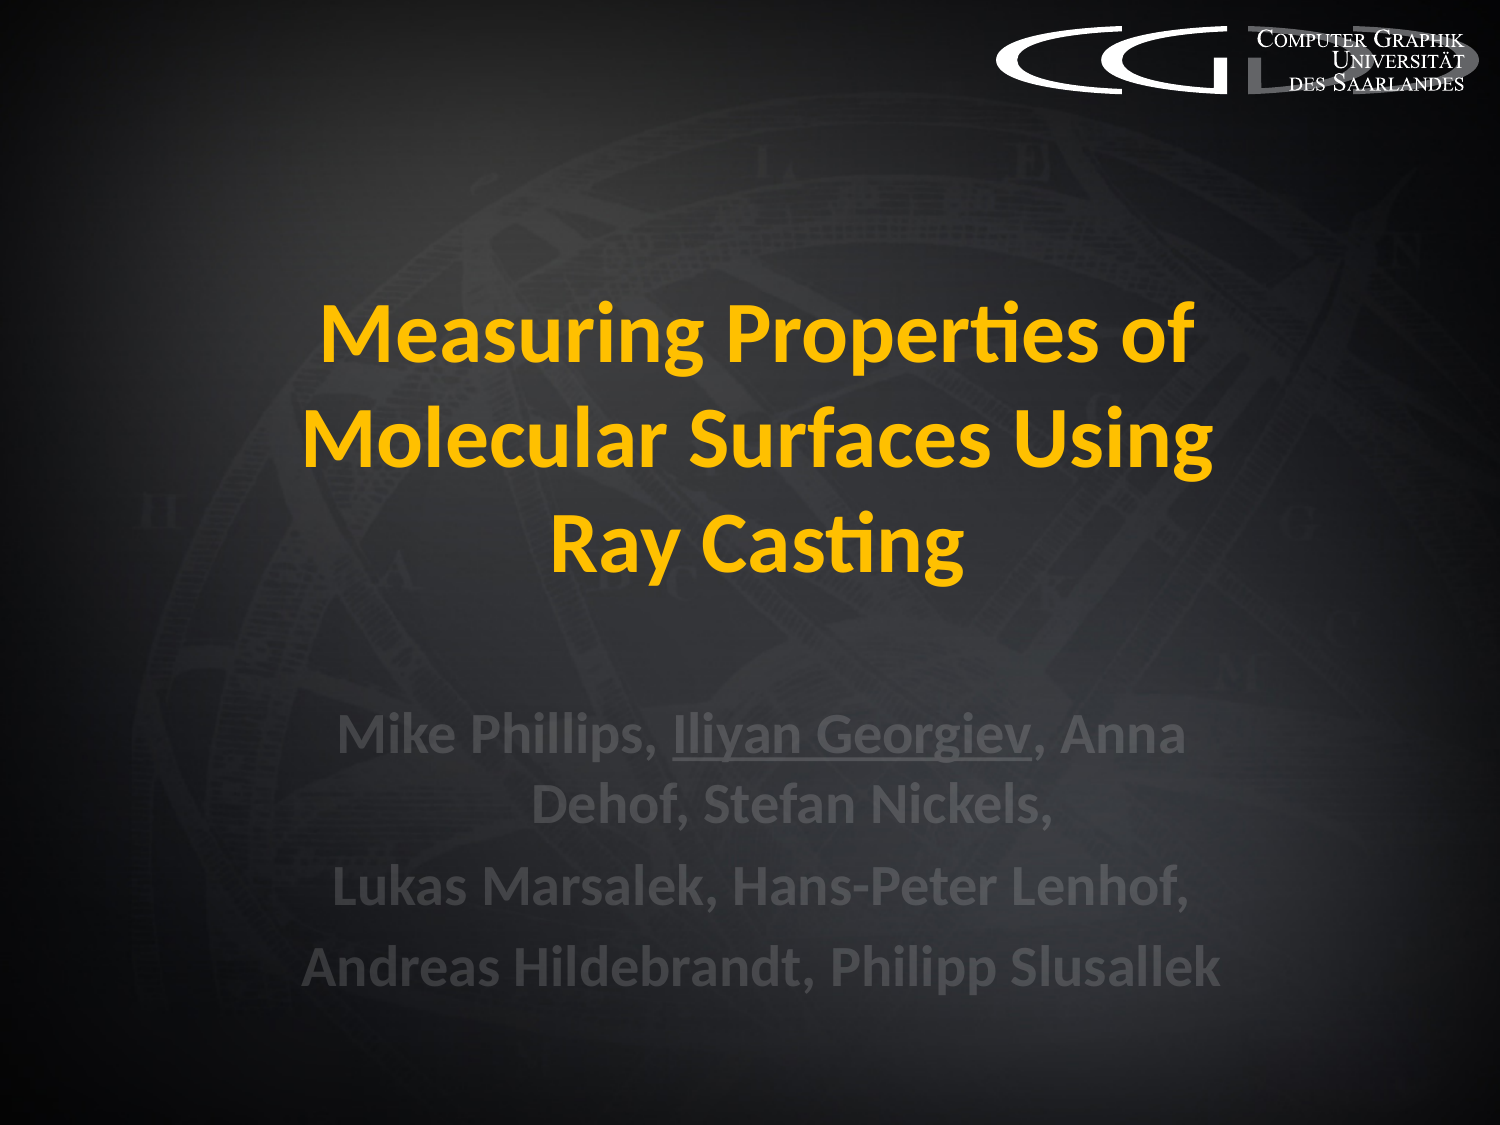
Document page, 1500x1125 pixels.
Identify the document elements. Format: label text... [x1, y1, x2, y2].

list Mike Phillips, Iliyan Georgiev, Anna Dehof, Stefan Nickels, Lukas Marsalek, Hans-Peter Lenhof, Andreas Hildebrandt, Philipp Slusallek [226, 662, 1278, 1032]
title Measuring Properties of Molecular Surfaces Using Ray Casting [128, 246, 1372, 620]
picture [0, 0, 1500, 1125]
